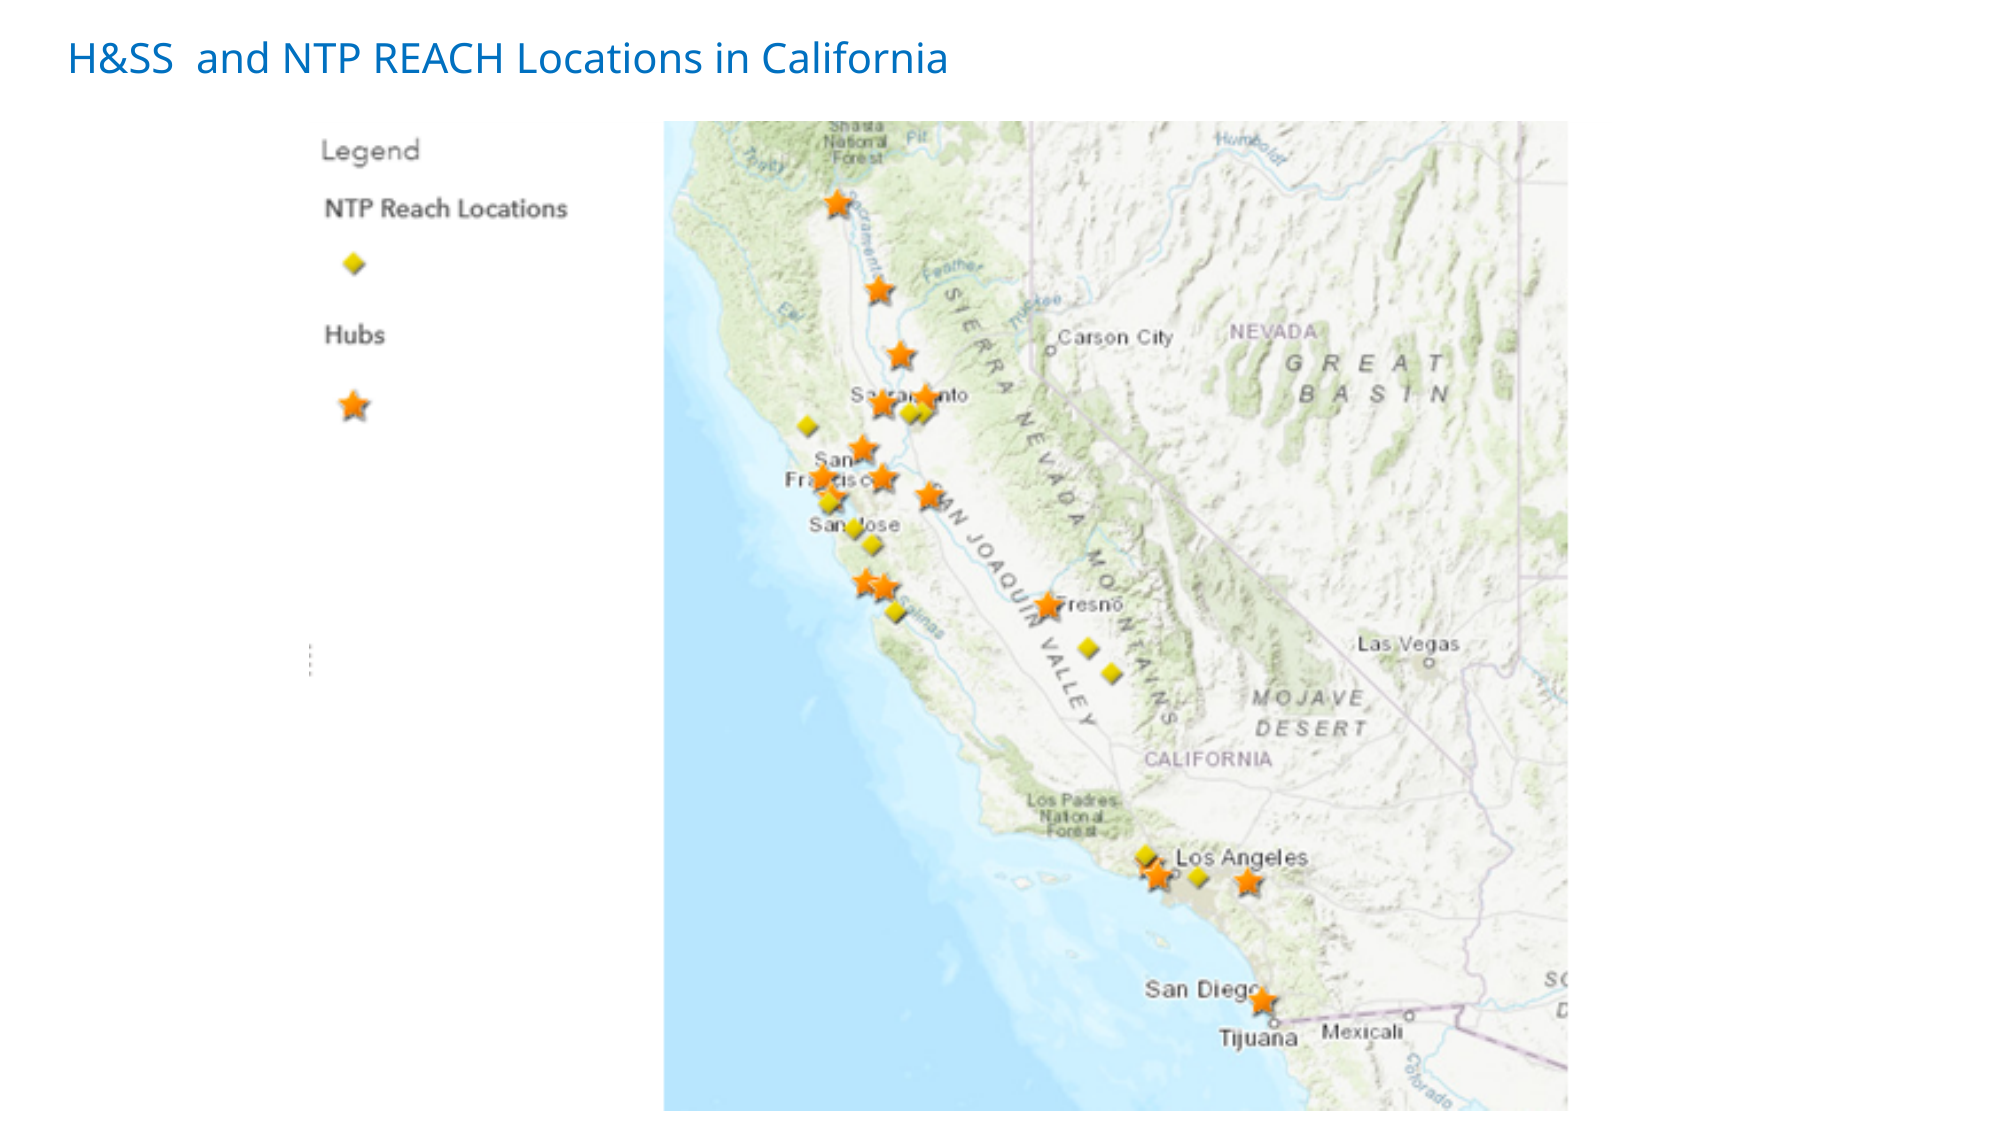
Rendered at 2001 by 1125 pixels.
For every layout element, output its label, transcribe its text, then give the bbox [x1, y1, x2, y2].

text_box H&SS and NTP REACH Locations in California [52, 24, 1215, 90]
picture [308, 121, 1612, 1111]
